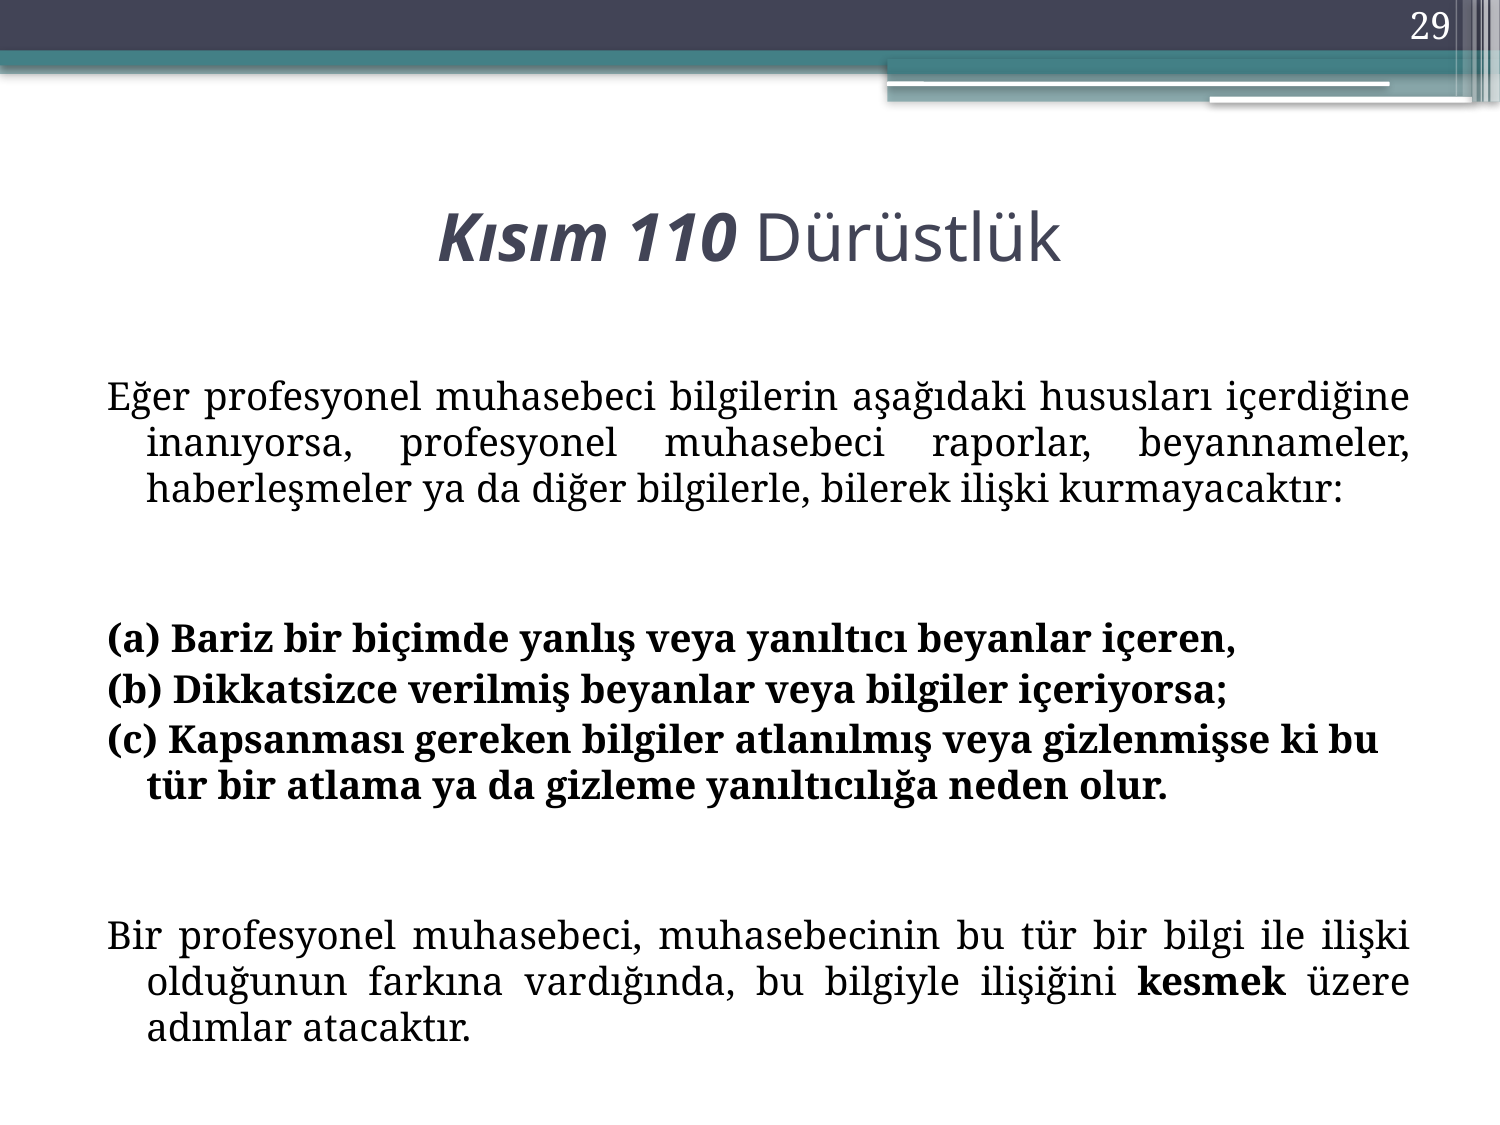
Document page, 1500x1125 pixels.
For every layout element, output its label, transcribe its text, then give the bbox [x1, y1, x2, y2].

slide_number 29 [1341, 0, 1466, 61]
title Kısım 110 Dürüstlük [75, 187, 1425, 314]
list Eğer profesyonel muhasebeci bilgilerin aşağıdaki hususları içerdiğine inanıyorsa, profesyonel muhasebeci raporlar, beyannameler, haberleşmeler ya da diğer bilgilerle, bilerek ilişki kurmayacaktır: (a) Bariz bir biçimde yanlış veya yanıltıcı beyanlar içeren, (b) Dikkatsizce verilmiş beyanlar veya bilgiler içeriyorsa; (c) Kapsanması gereken bilgiler atlanılmış veya gizlenmişse ki bu tür bir atlama ya da gizleme yanıltıcılığa neden olur. Bir profesyonel muhasebeci, muhasebecinin bu tür bir bilgi ile ilişki olduğunun farkına vardığında, bu bilgiyle ilişiğini kesmek üzere adımlar atacaktır. [75, 314, 1425, 1079]
